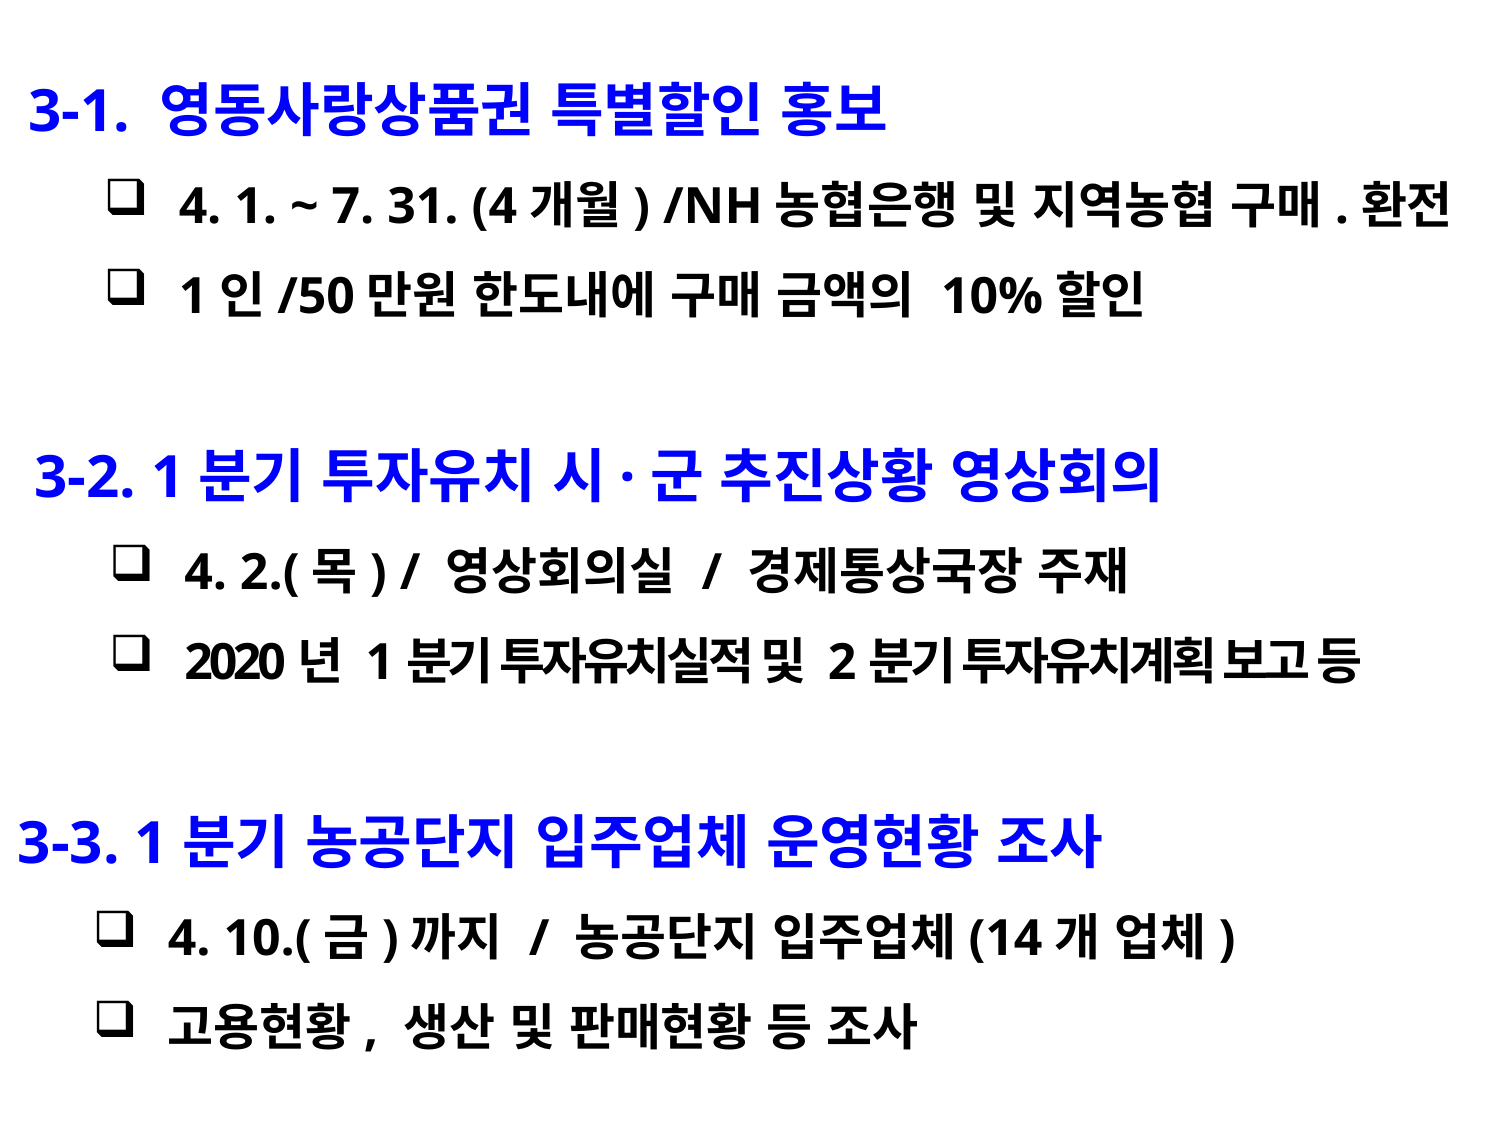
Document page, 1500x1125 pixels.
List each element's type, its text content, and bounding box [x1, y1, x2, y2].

text_box 3-2. 1분기 투자유치 시·군 추진상황 영상회의 4. 2.(목) / 영상회의실 / 경제통상국장 주재 2020년 1분기 투자유치실적 및 2분기 투자유치계획 보고 등 [19, 397, 1491, 697]
text_box 3-3. 1분기 농공단지 입주업체 운영현황 조사 4. 10.(금)까지 / 농공단지 입주업체(14개 업체) 고용현황, 생산 및 판매현황 등 조사 [3, 763, 1480, 1063]
text_box 3-1. 영동사랑상품권 특별할인 홍보 4. 1. ~ 7. 31. (4개월) /NH농협은행 및 지역농협 구매.환전 1인/50만원 한도내에 구매 금액의 10%할인 [13, 31, 1491, 331]
